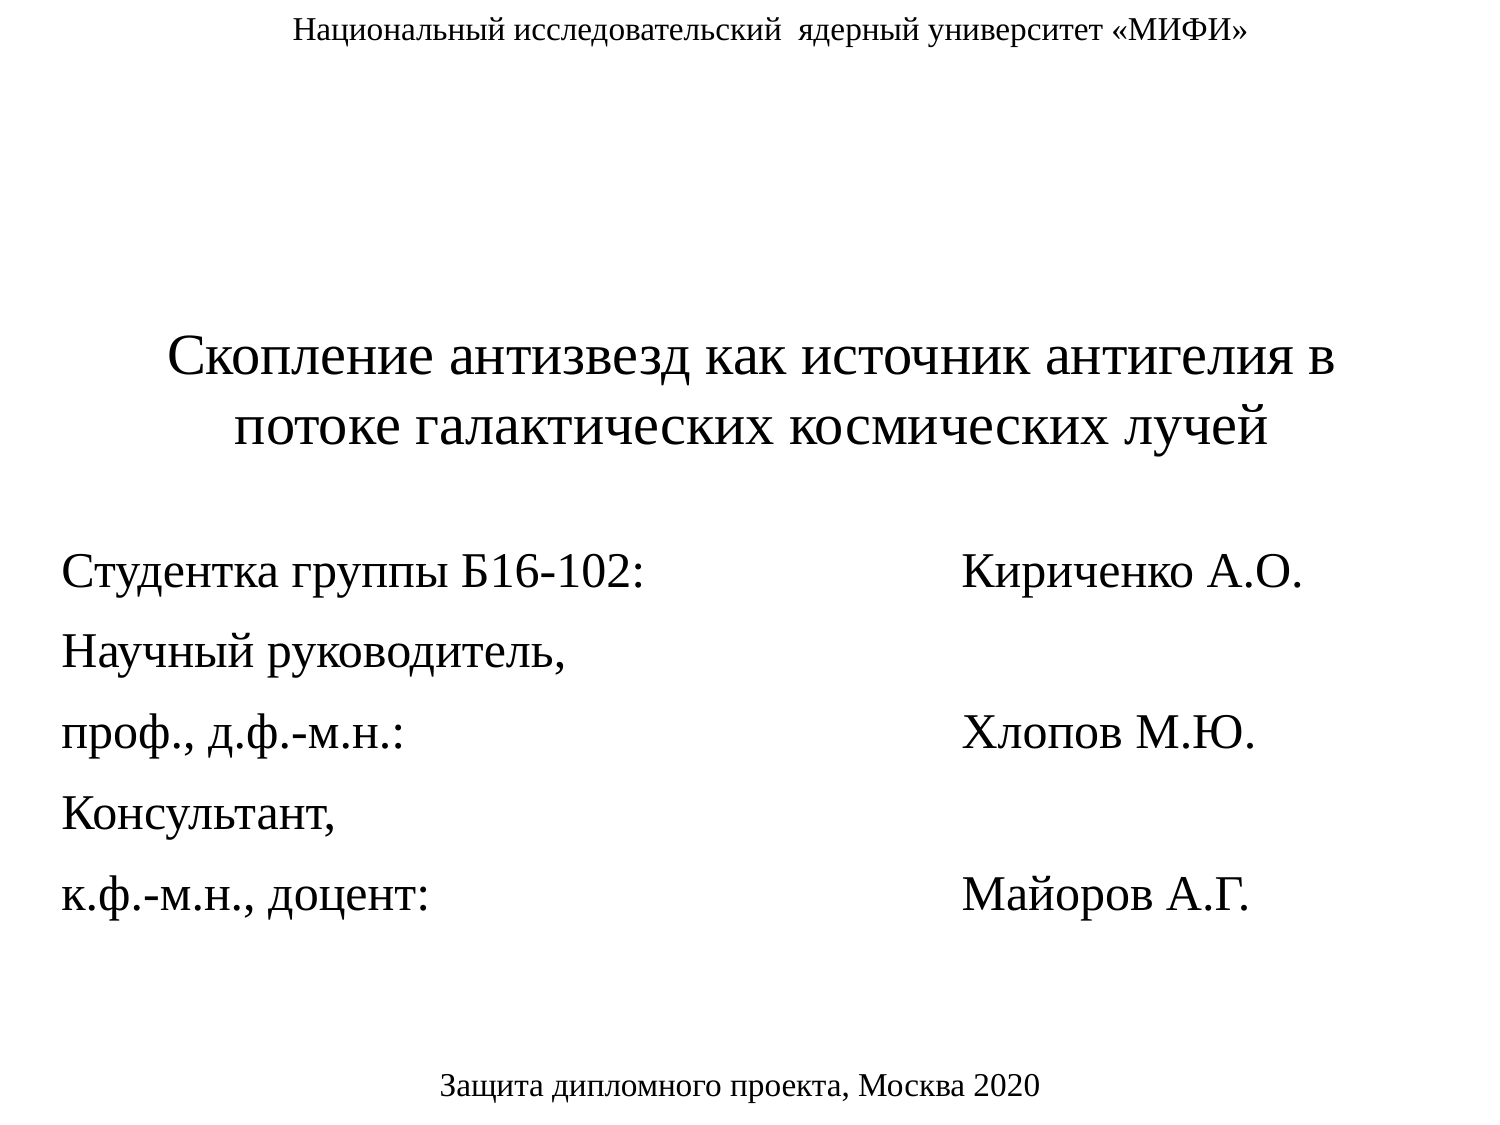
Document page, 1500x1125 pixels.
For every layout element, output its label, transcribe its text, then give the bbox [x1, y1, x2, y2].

text_box Защита дипломного проекта, Москва 2020 [209, 1055, 1272, 1111]
title Скопление антизвезд как источник антигелия в потоке галактических космических лучей [88, 55, 1416, 464]
subtitle Студентка группы Б16-102: Кириченко А.О. Научный руководитель, проф., д.ф.-м.н.: Хлопов М.Ю. Консультант, к.ф.-м.н., доцент: Майоров А.Г. [46, 529, 1435, 991]
text_box Национальный исследовательский ядерный университет «МИФИ» [216, 0, 1326, 55]
